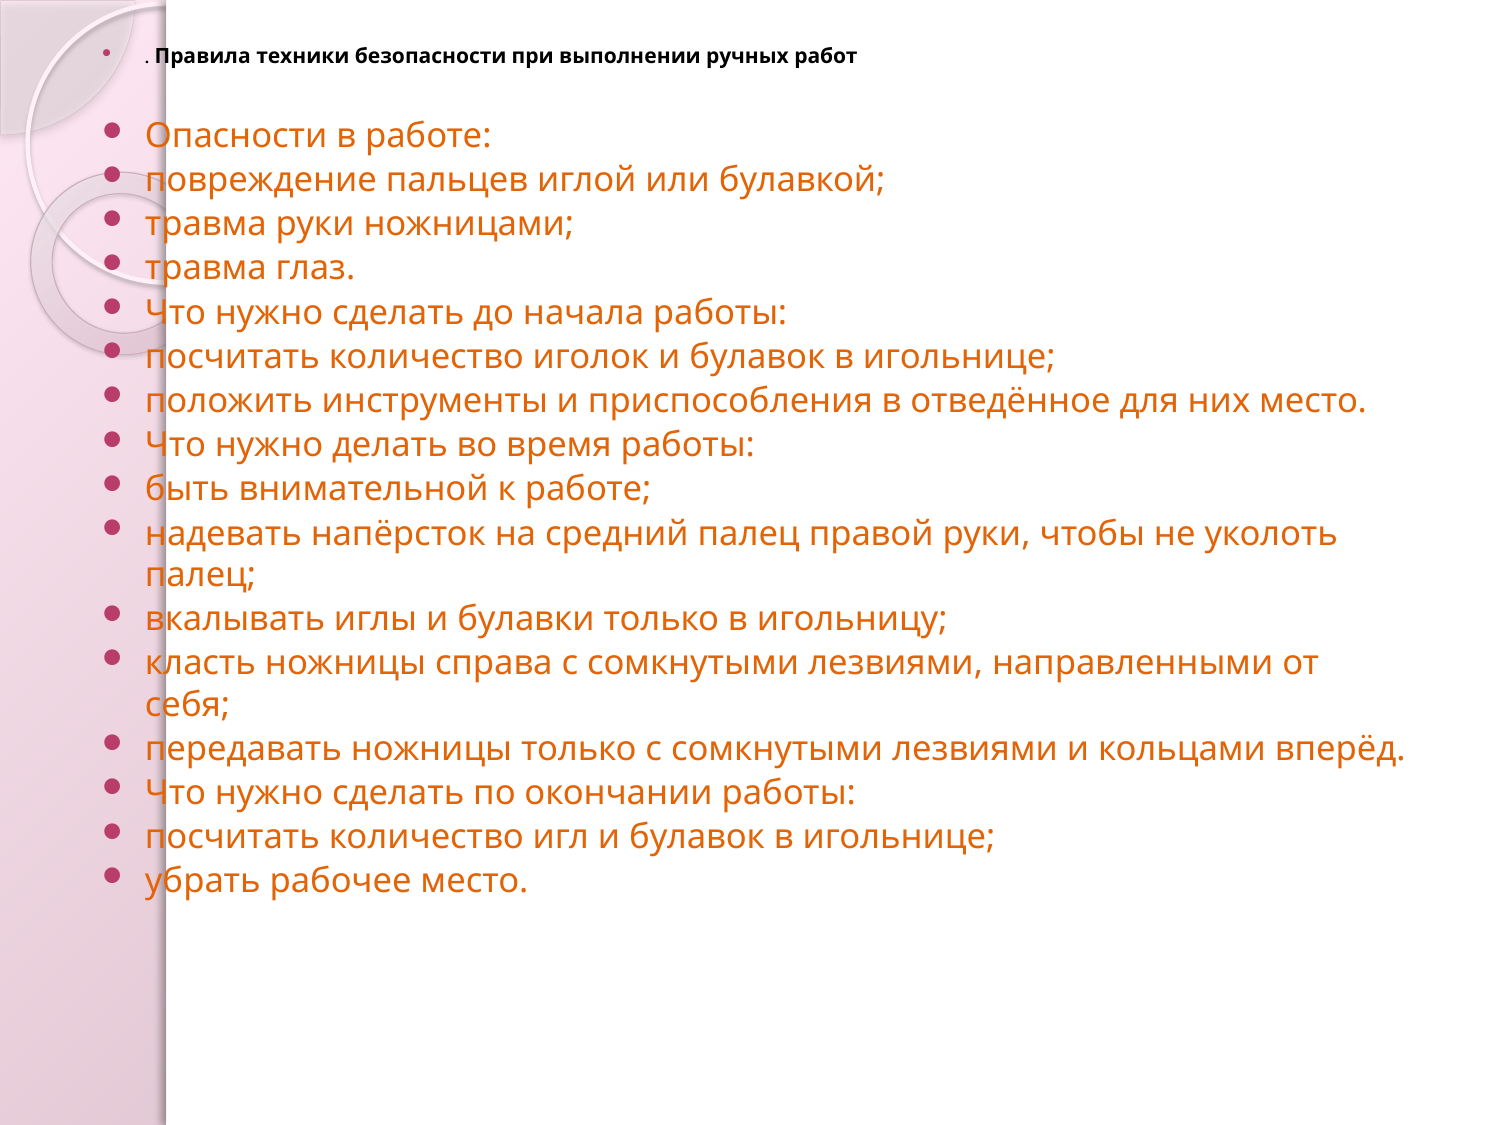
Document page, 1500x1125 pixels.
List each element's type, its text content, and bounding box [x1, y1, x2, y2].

list . Правила техники безопасности при выполнении ручных работ Опасности в работе: повреждение пальцев иглой или булавкой; травма руки ножницами; травма глаз. Что нужно сделать до начала работы: посчитать количество иголок и булавок в игольнице; положить инструменты и приспособления в отведённое для них место. Что нужно делать во время работы: быть внимательной к работе; надевать напёрсток на средний палец правой руки, чтобы не уколоть палец; вкалывать иглы и булавки только в игольницу; класть ножницы справа с сомкнутыми лезвиями, направленными от себя; передавать ножницы только с сомкнутыми лезвиями и кольцами вперёд. Что нужно сделать по окончании работы: посчитать количество игл и булавок в игольнице; убрать рабочее место. [75, 35, 1425, 1005]
